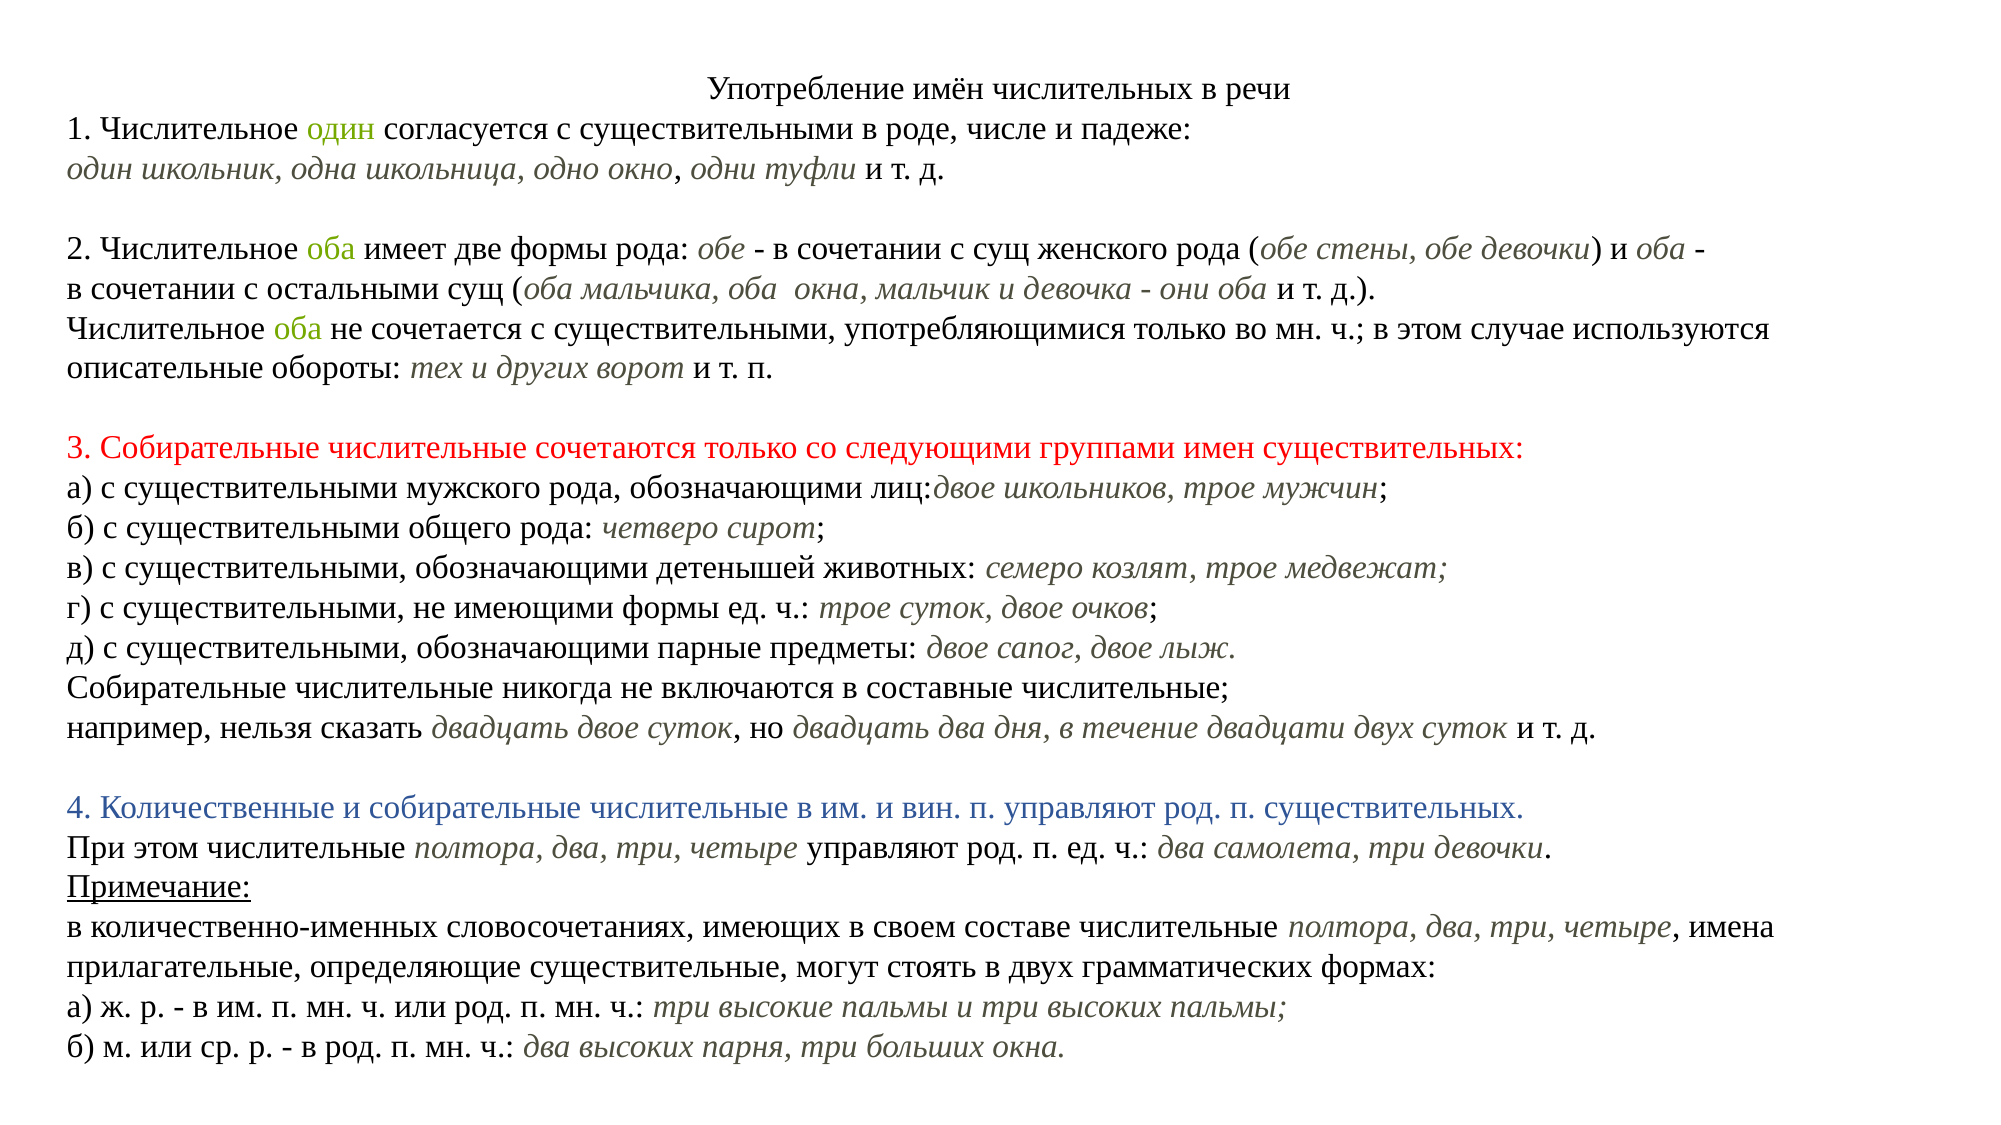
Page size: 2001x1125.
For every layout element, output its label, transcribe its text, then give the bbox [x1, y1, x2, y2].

text_box Употребление имён числительных в речи 1. Числительное один согласуется с существительными в роде, числе и падеже: один школьник, одна школьница, одно окно, одни туфли и т. д. 2. Числительное оба имеет две формы рода: обе - в сочетании с сущ женского рода (обе стены, обе девочки) и оба - в сочетании с остальными сущ (оба мальчика, оба окна, мальчик и девочка - они оба и т. д.). Числительное оба не сочетается с существительными, употребляющимися только во мн. ч.; в этом случае используются описательные обороты: тех и других ворот и т. п. 3. Собирательные числительные сочетаются только со следующими группами имен существительных: а) с существительными мужского рода, обозначающими лиц:двое школьников, трое мужчин; б) с существительными общего рода: четверо сирот; в) с существительными, обозначающими детенышей животных: семеро козлят, трое медвежат; г) с существительными, не имеющими формы ед. ч.: трое суток, двое очков; д) с существительными, обозначающими парные предметы: двое сапог, двое лыж. Собирательные числительные никогда не включаются в составные числительные; например, нельзя сказать двадцать двое суток, но двадцать два дня, в течение двадцати двух суток и т. д. 4. Количественные и собирательные числительные в им. и вин. п. управляют род. п. существительных. При этом числительные полтора, два, три, четыре управляют род. п. ед. ч.: два самолета, три девочки. Примечание: в количественно-именных словосочетаниях, имеющих в своем составе числительные полтора, два, три, четыре, имена прилагательные, определяющие существительные, могут стоять в двух грамматических формах: а) ж. р. - в им. п. мн. ч. или род. п. мн. ч.: три высокие пальмы и три высоких пальмы; б) м. или ср. р. - в род. п. мн. ч.: два высоких парня, три больших окна. [51, 58, 1947, 1125]
